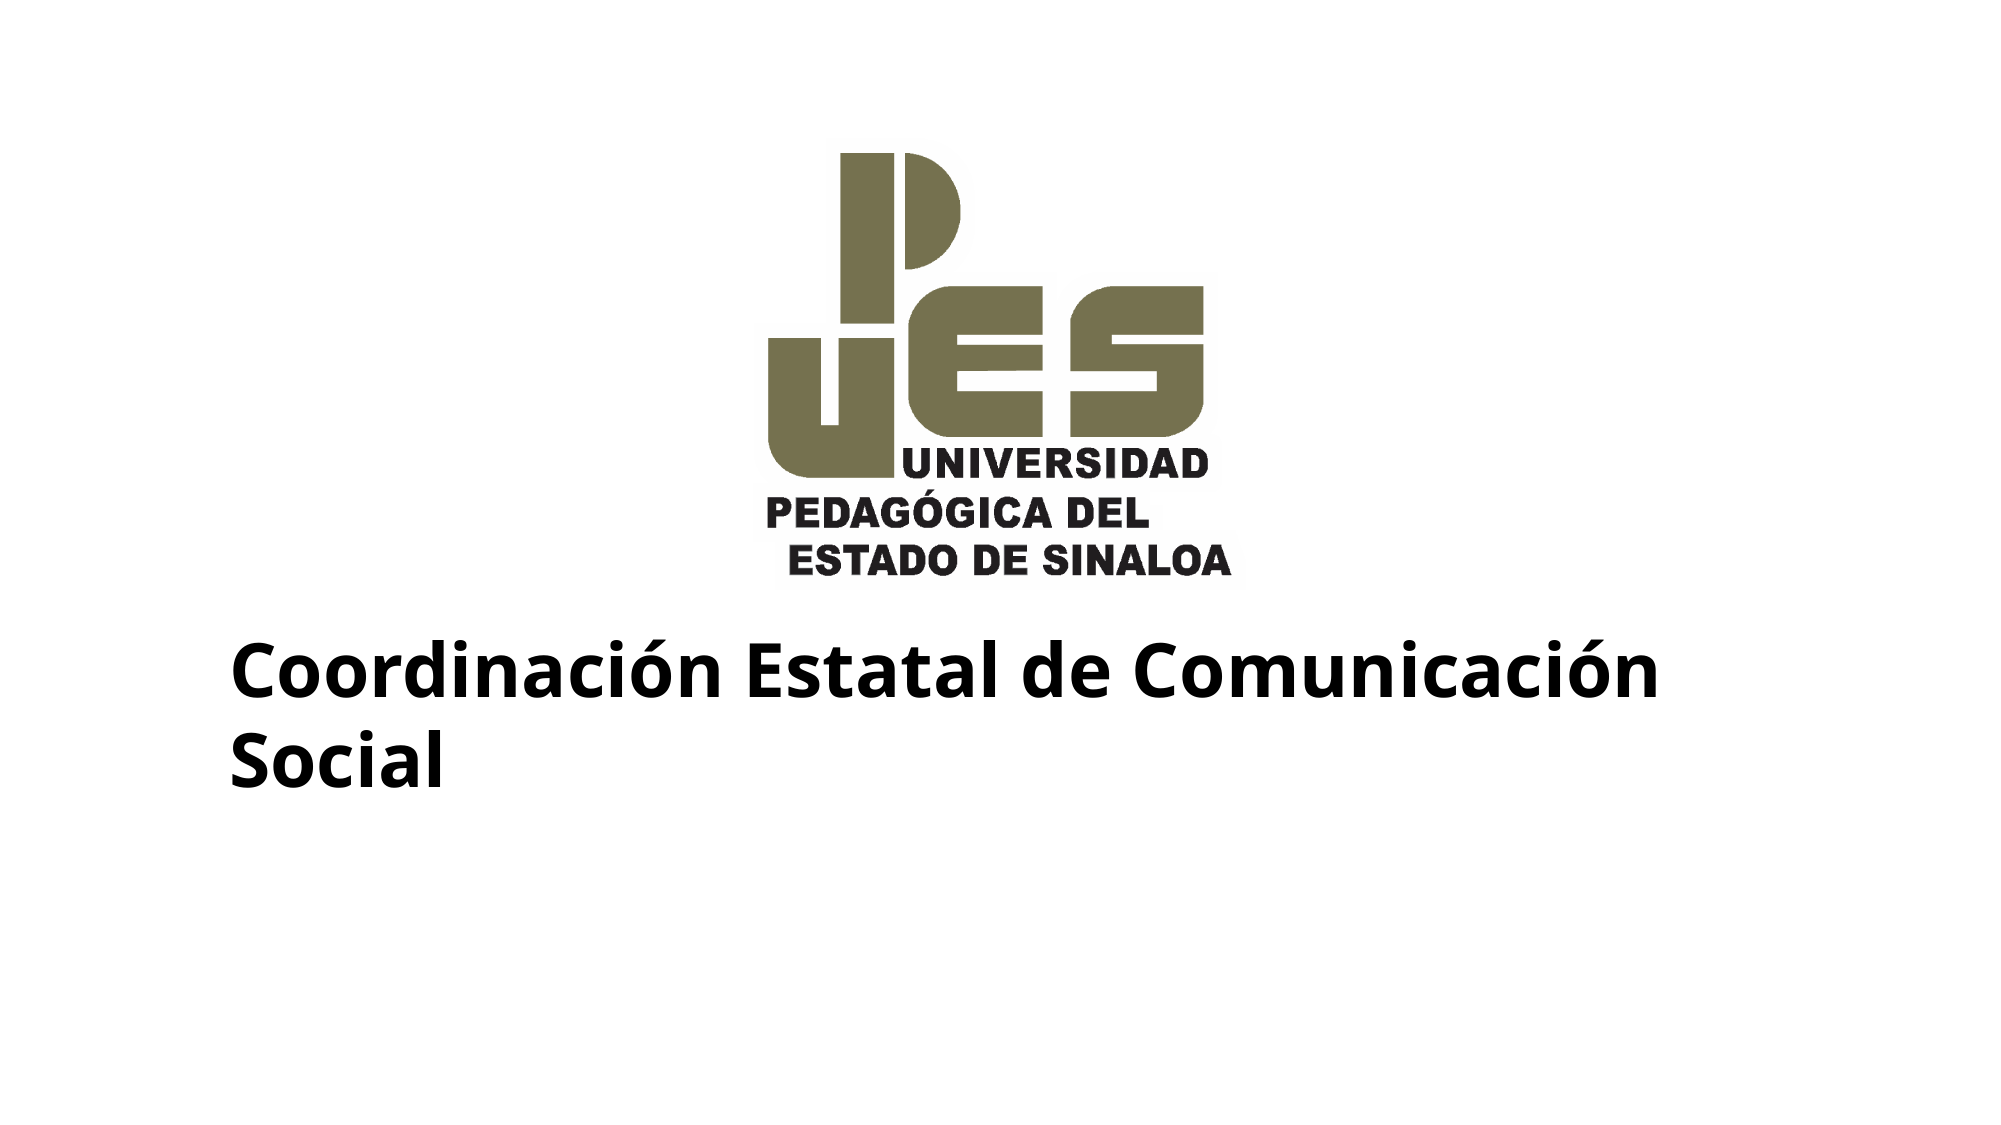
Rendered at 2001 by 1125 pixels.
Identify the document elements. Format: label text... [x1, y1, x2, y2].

text_box Coordinación Estatal de Comunicación Social [214, 607, 1786, 749]
picture [750, 134, 1249, 591]
